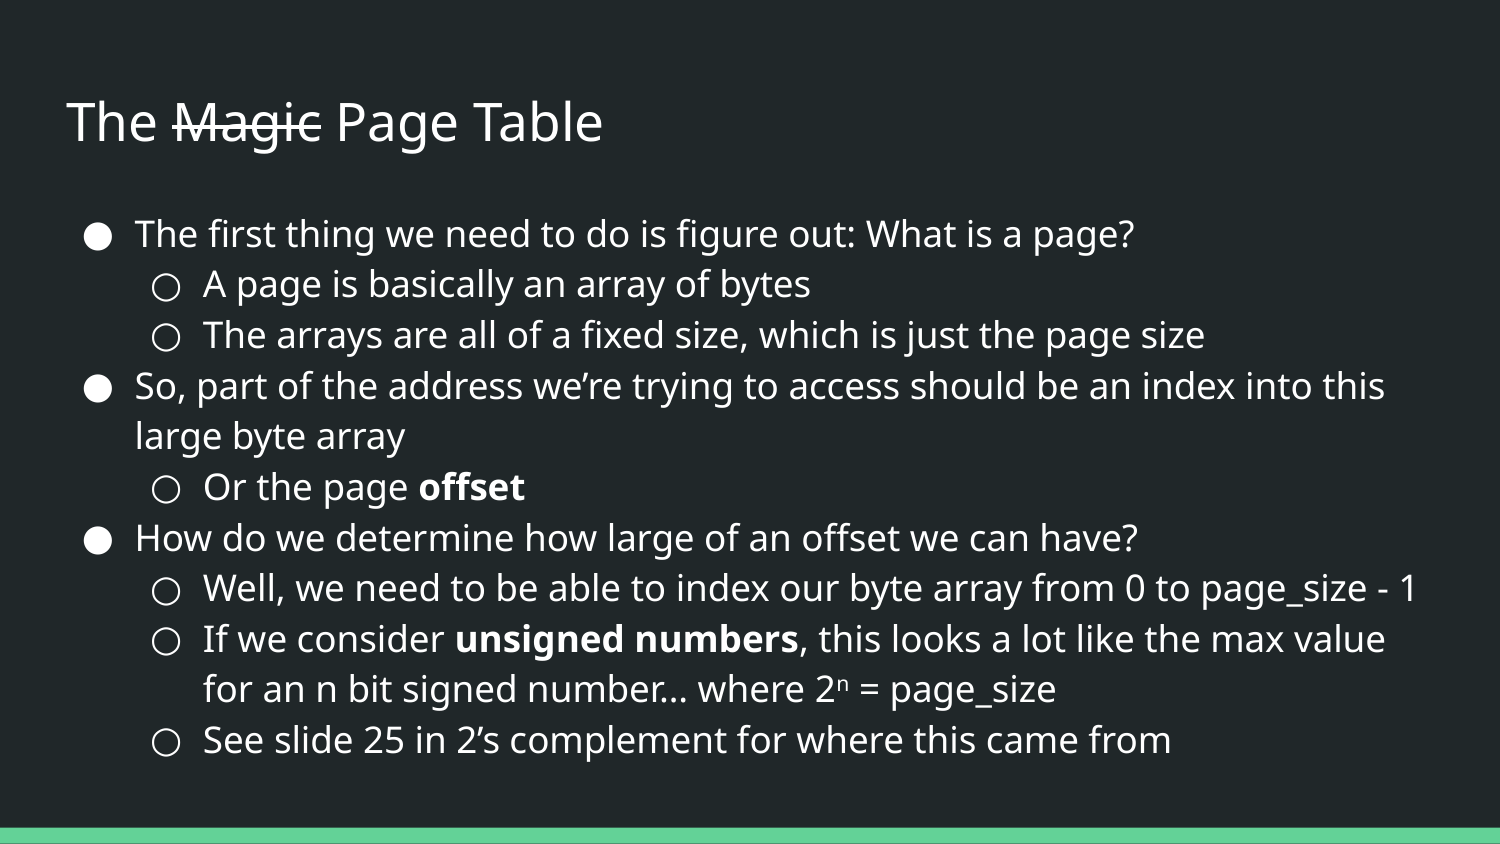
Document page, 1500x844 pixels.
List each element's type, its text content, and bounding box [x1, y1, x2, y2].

list The first thing we need to do is figure out: What is a page? A page is basically an array of bytes The arrays are all of a fixed size, which is just the page size So, part of the address we’re trying to access should be an index into this large byte array Or the page offset How do we determine how large of an offset we can have? Well, we need to be able to index our byte array from 0 to page_size - 1 If we consider unsigned numbers, this looks a lot like the max value for an n bit signed number… where 2n = page_size See slide 25 in 2’s complement for where this came from [51, 189, 1449, 812]
title The Magic Page Table [51, 72, 1449, 167]
